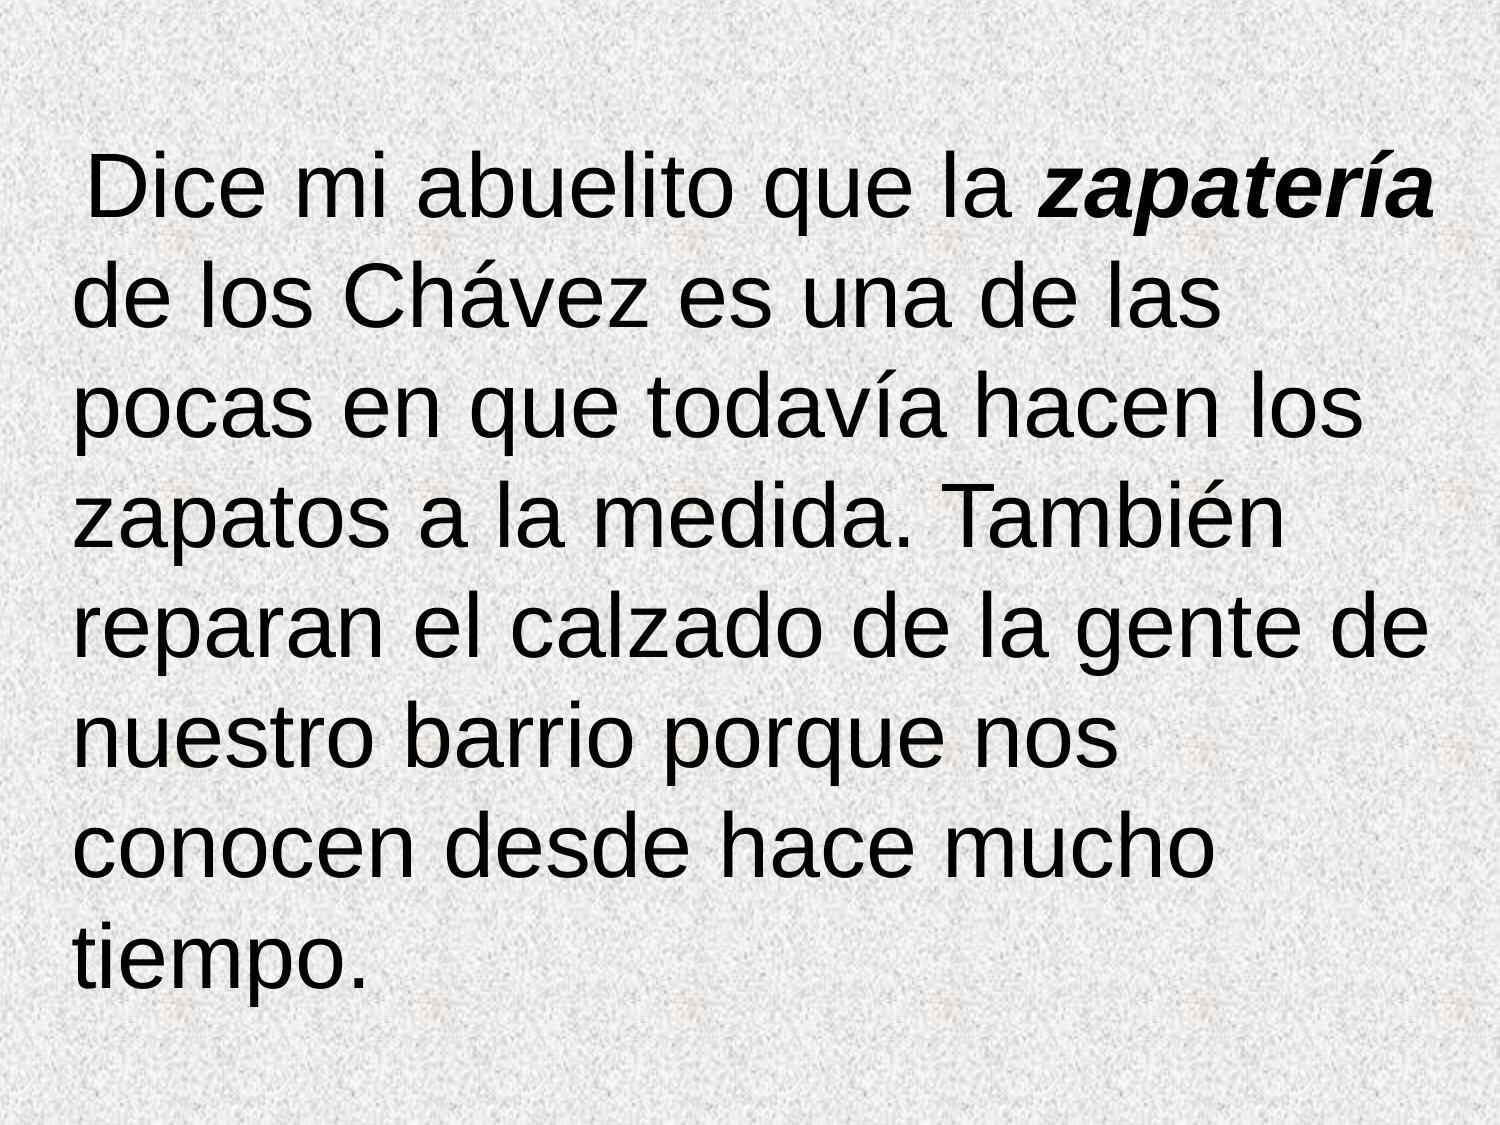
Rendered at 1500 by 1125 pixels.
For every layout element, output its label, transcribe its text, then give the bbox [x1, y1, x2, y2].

list Dice mi abuelito que la zapatería de los Chávez es una de las pocas en que todavía hacen los zapatos a la medida. También reparan el calzado de la gente de nuestro barrio porque nos conocen desde hace mucho tiempo. [0, 0, 1500, 1125]
